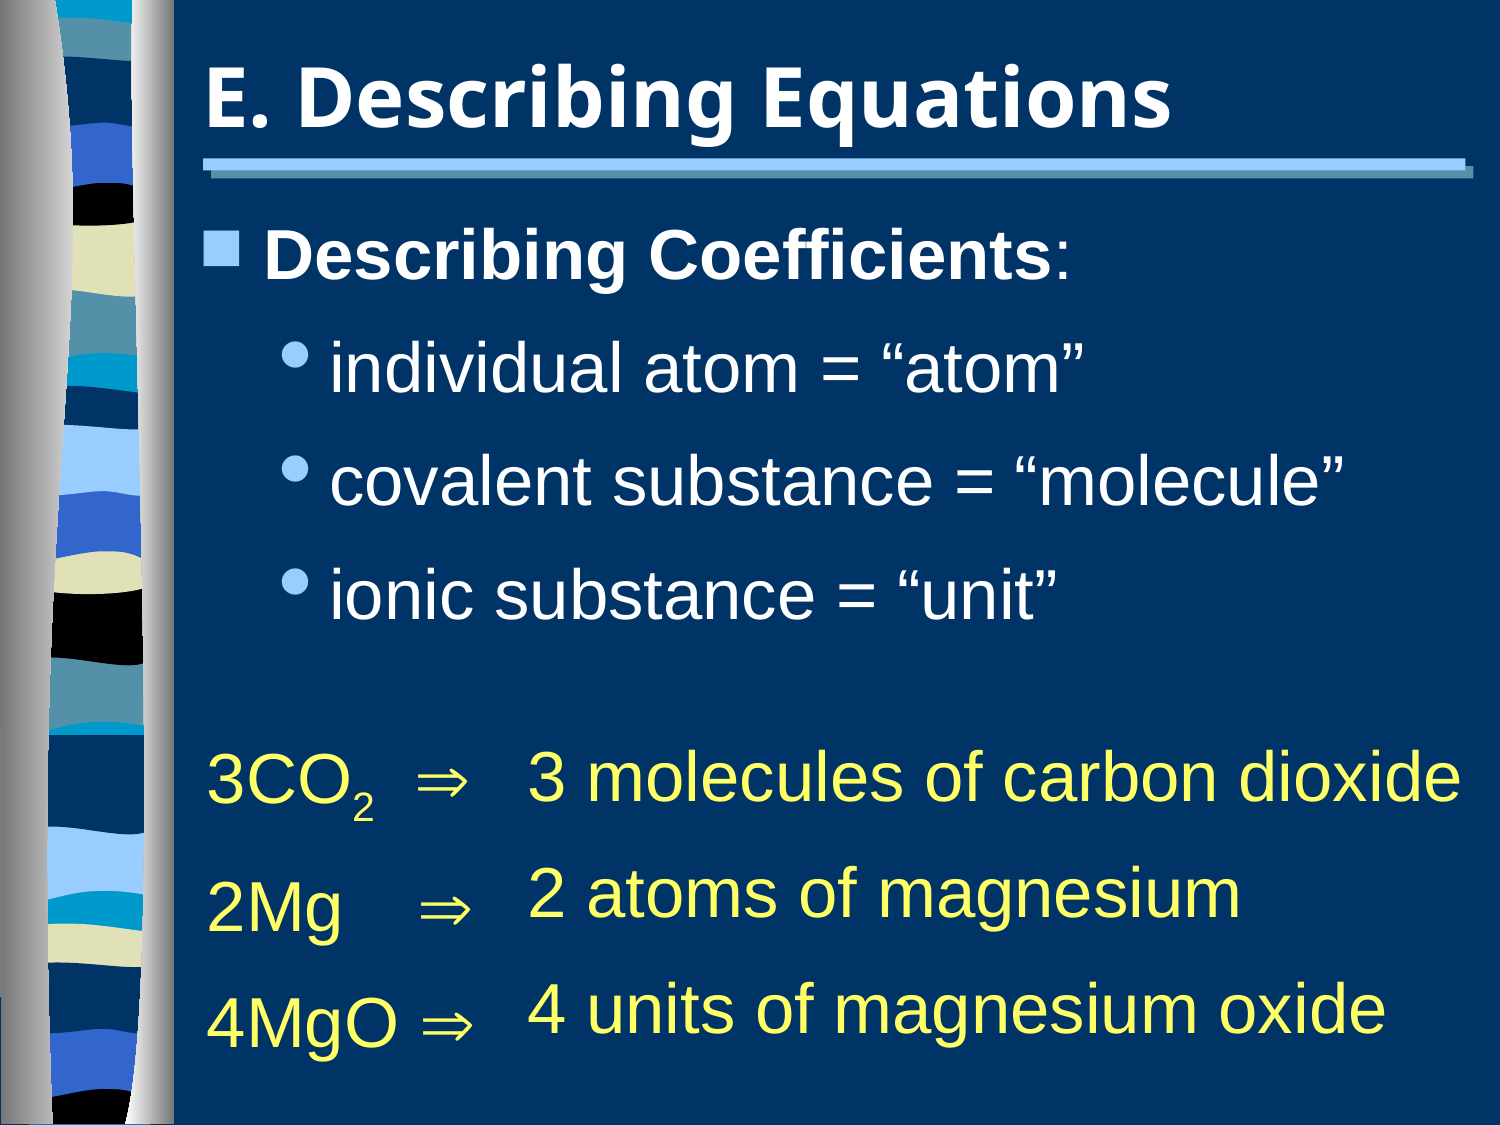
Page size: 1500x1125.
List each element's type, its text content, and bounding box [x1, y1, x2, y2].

list Describing Coefficients: individual atom = “atom” covalent substance = “molecule” ionic substance = “unit” [192, 200, 1500, 666]
text_box 3 molecules of carbon dioxide 2 atoms of magnesium 4 units of magnesium oxide [512, 705, 1500, 1061]
title E. Describing Equations [187, 0, 1500, 188]
text_box 3CO2  2Mg  4MgO  [192, 705, 536, 972]
